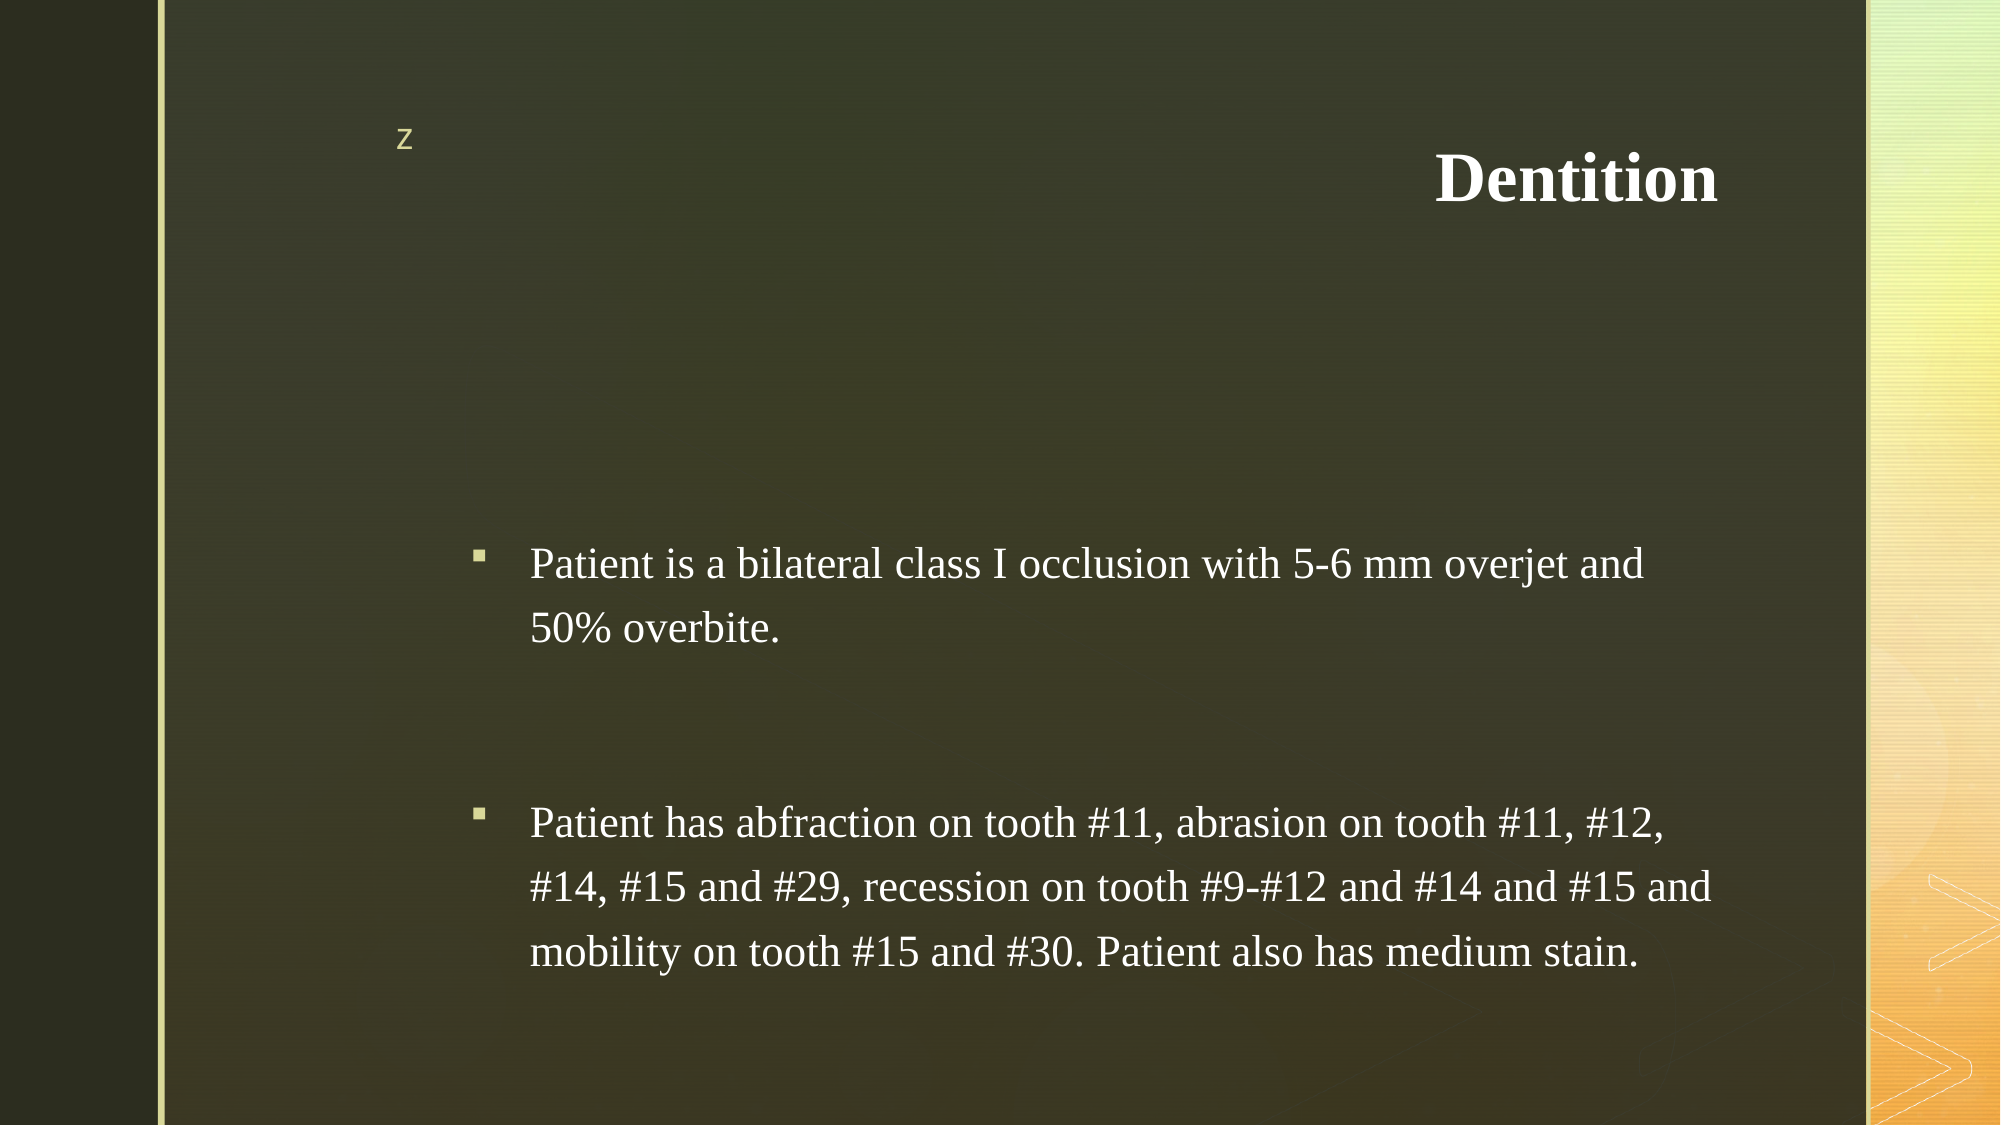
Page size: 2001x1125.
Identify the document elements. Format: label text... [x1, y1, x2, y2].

picture [1871, 0, 2001, 1125]
title Dentition [428, 132, 1734, 310]
list Patient is a bilateral class I occlusion with 5-6 mm overjet and 50% overbite. Patient has abfraction on tooth #11, abrasion on tooth #11, #12, #14, #15 and #29, recession on tooth #9-#12 and #14 and #15 and mobility on tooth #15 and #30. Patient also has medium stain. [454, 336, 1734, 993]
